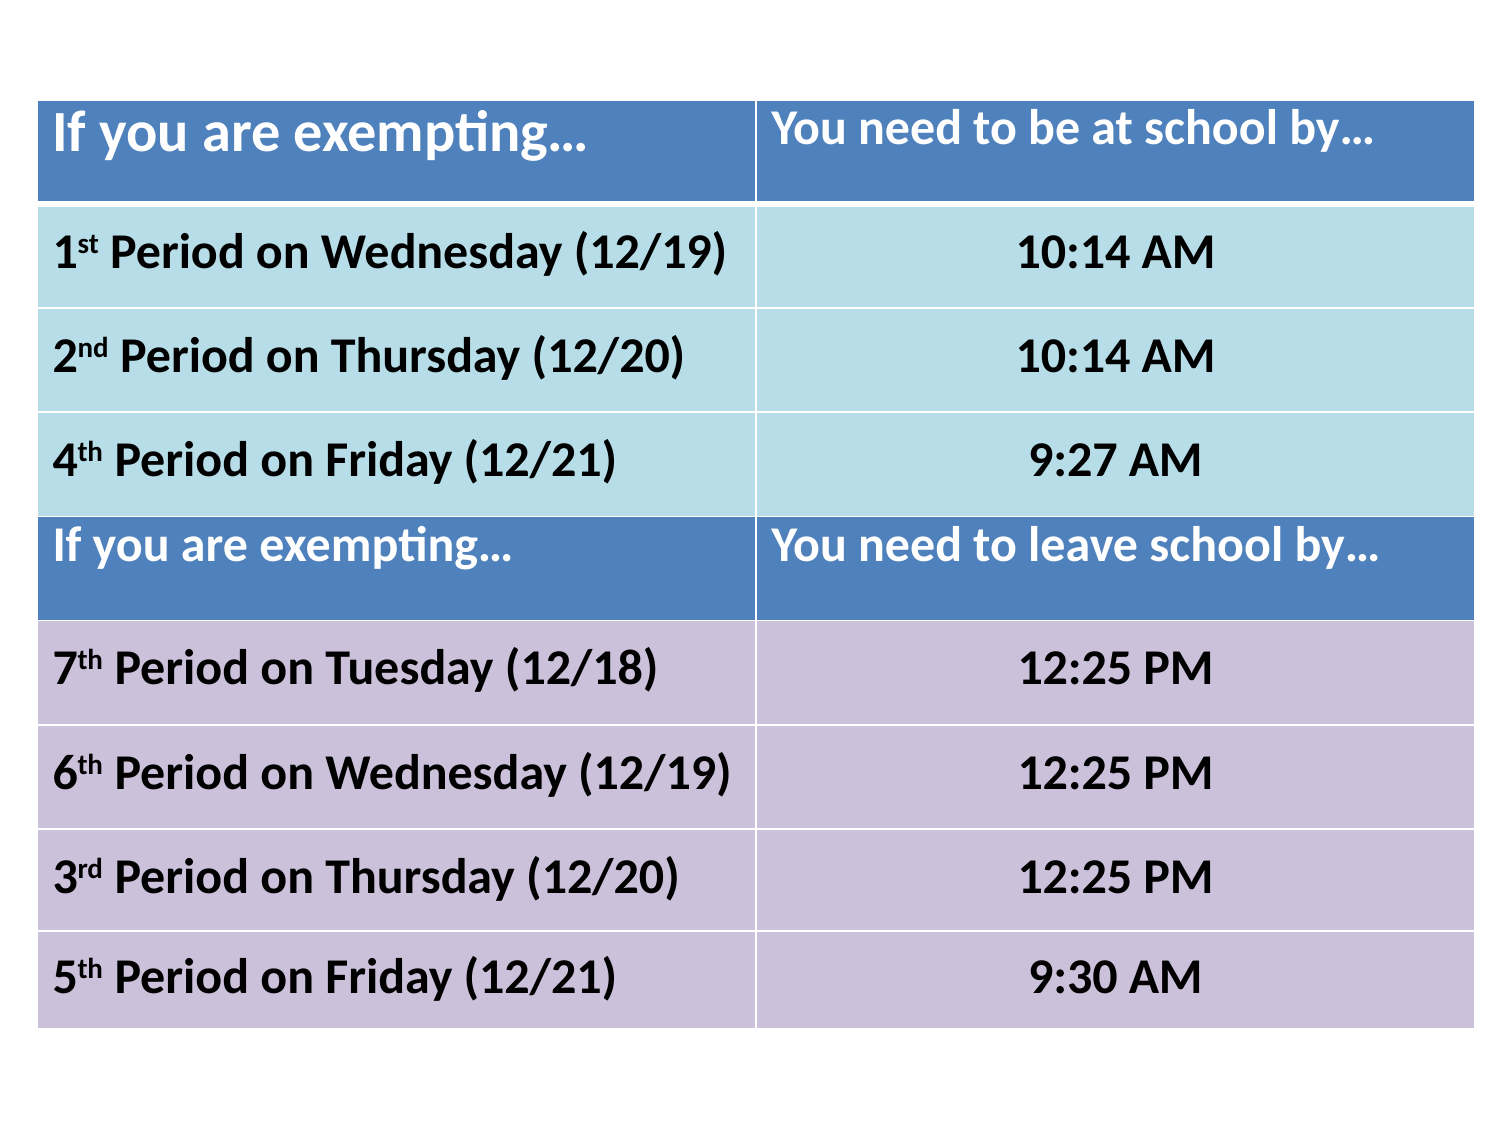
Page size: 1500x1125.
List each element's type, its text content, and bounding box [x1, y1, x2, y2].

table_cell 12:25 PM [757, 830, 1474, 930]
table_cell 12:25 PM [757, 621, 1474, 724]
table_cell 3rd Period on Thursday (12/20) [38, 830, 755, 930]
table_cell 2nd Period on Thursday (12/20) [38, 309, 755, 411]
table_cell 4th Period on Friday (12/21) [38, 413, 755, 516]
table_header 5th Period on Friday (12/21) [38, 932, 755, 1028]
table_cell 10:14 AM [757, 207, 1474, 307]
table_cell 10:14 AM [757, 309, 1474, 411]
table_cell 1st Period on Wednesday (12/19) [38, 207, 755, 307]
table_header If you are exempting… [38, 101, 755, 201]
table_cell 6th Period on Wednesday (12/19) [38, 726, 755, 828]
table_cell If you are exempting… [38, 517, 755, 620]
table_cell 12:25 PM [757, 726, 1474, 828]
table_cell 7th Period on Tuesday (12/18) [38, 621, 755, 724]
table_header You need to be at school by… [757, 101, 1474, 201]
table_cell You need to leave school by… [757, 517, 1474, 620]
table_cell 9:27 AM [757, 413, 1474, 516]
table_header 9:30 AM [757, 932, 1474, 1028]
